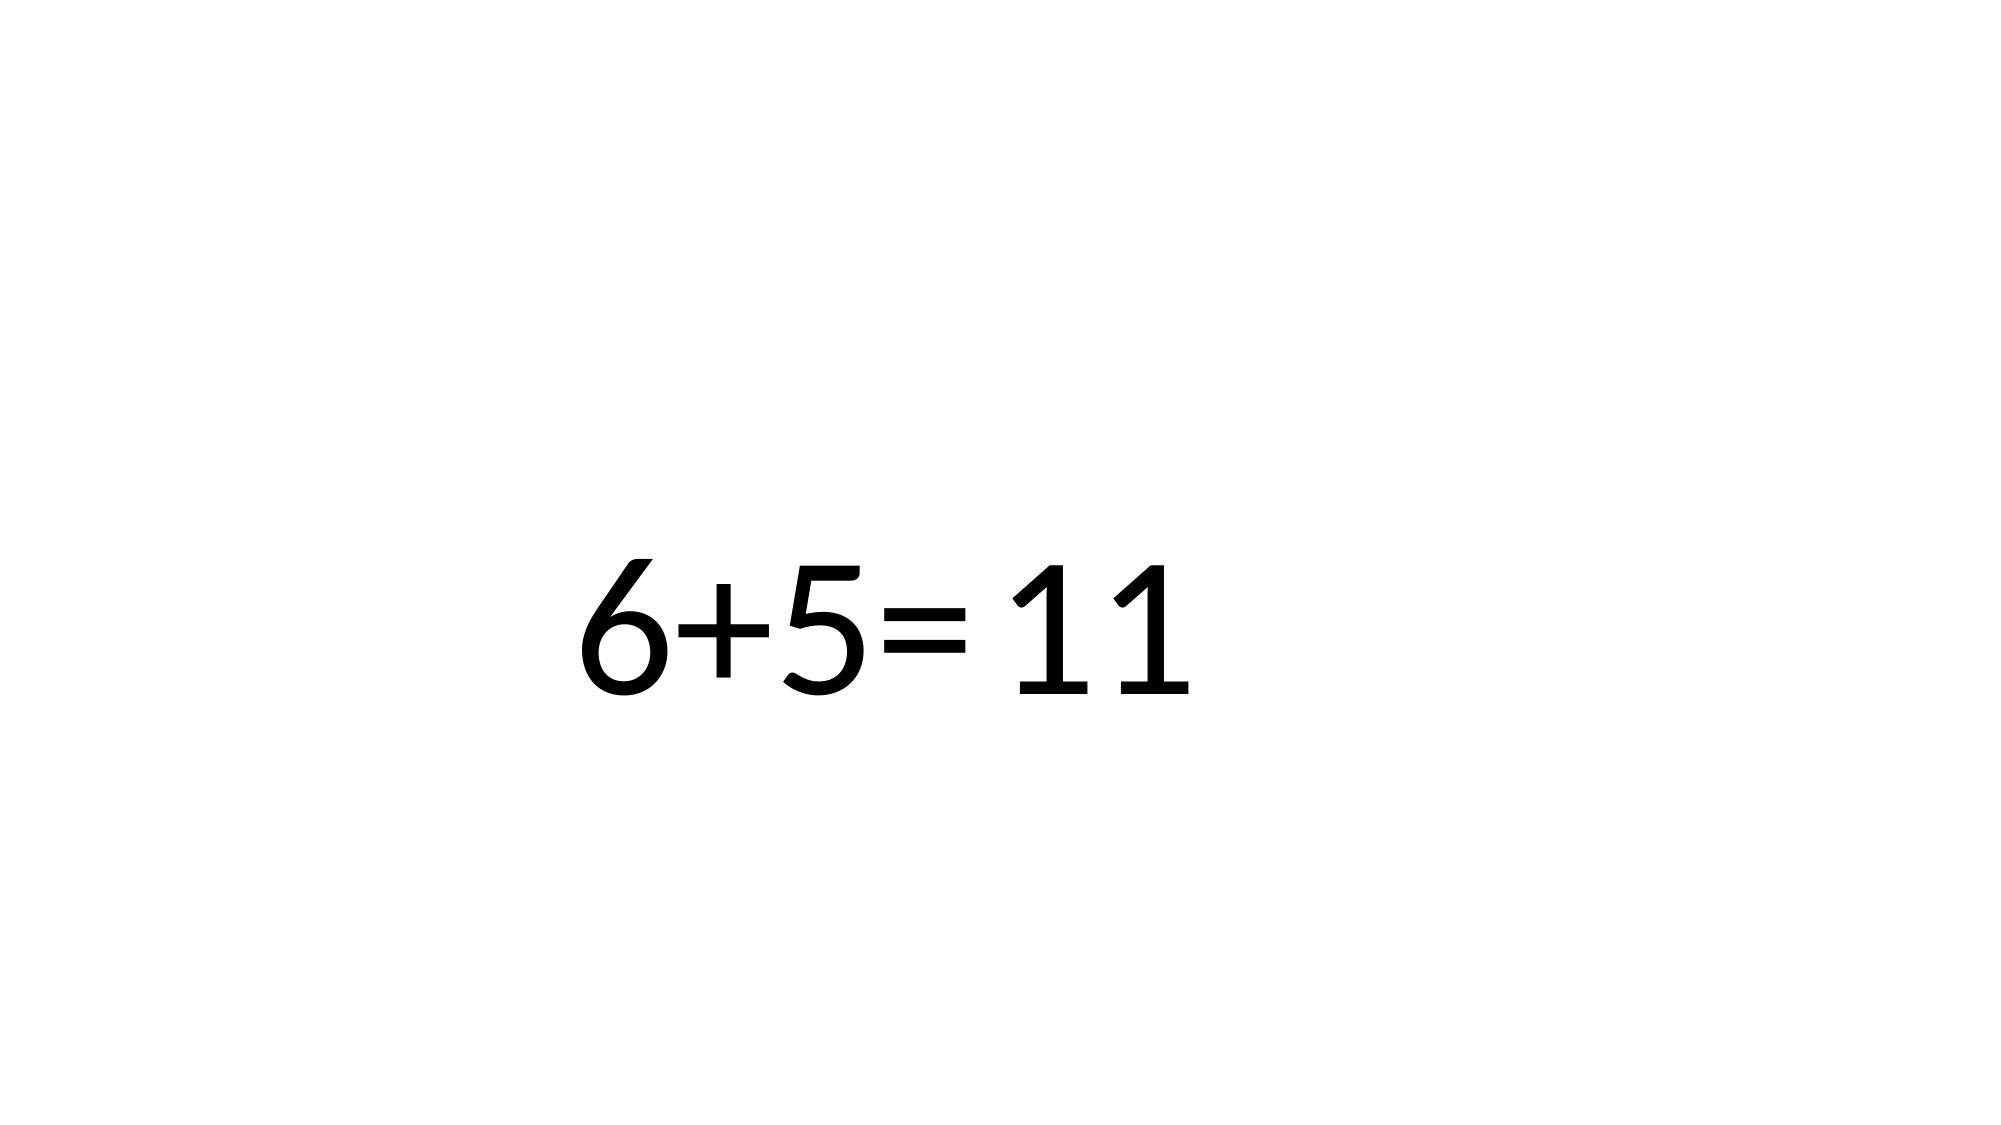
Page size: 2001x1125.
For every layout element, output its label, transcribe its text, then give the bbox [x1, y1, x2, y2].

text_box 6+5= [558, 486, 980, 742]
text_box 11 [980, 486, 1213, 742]
